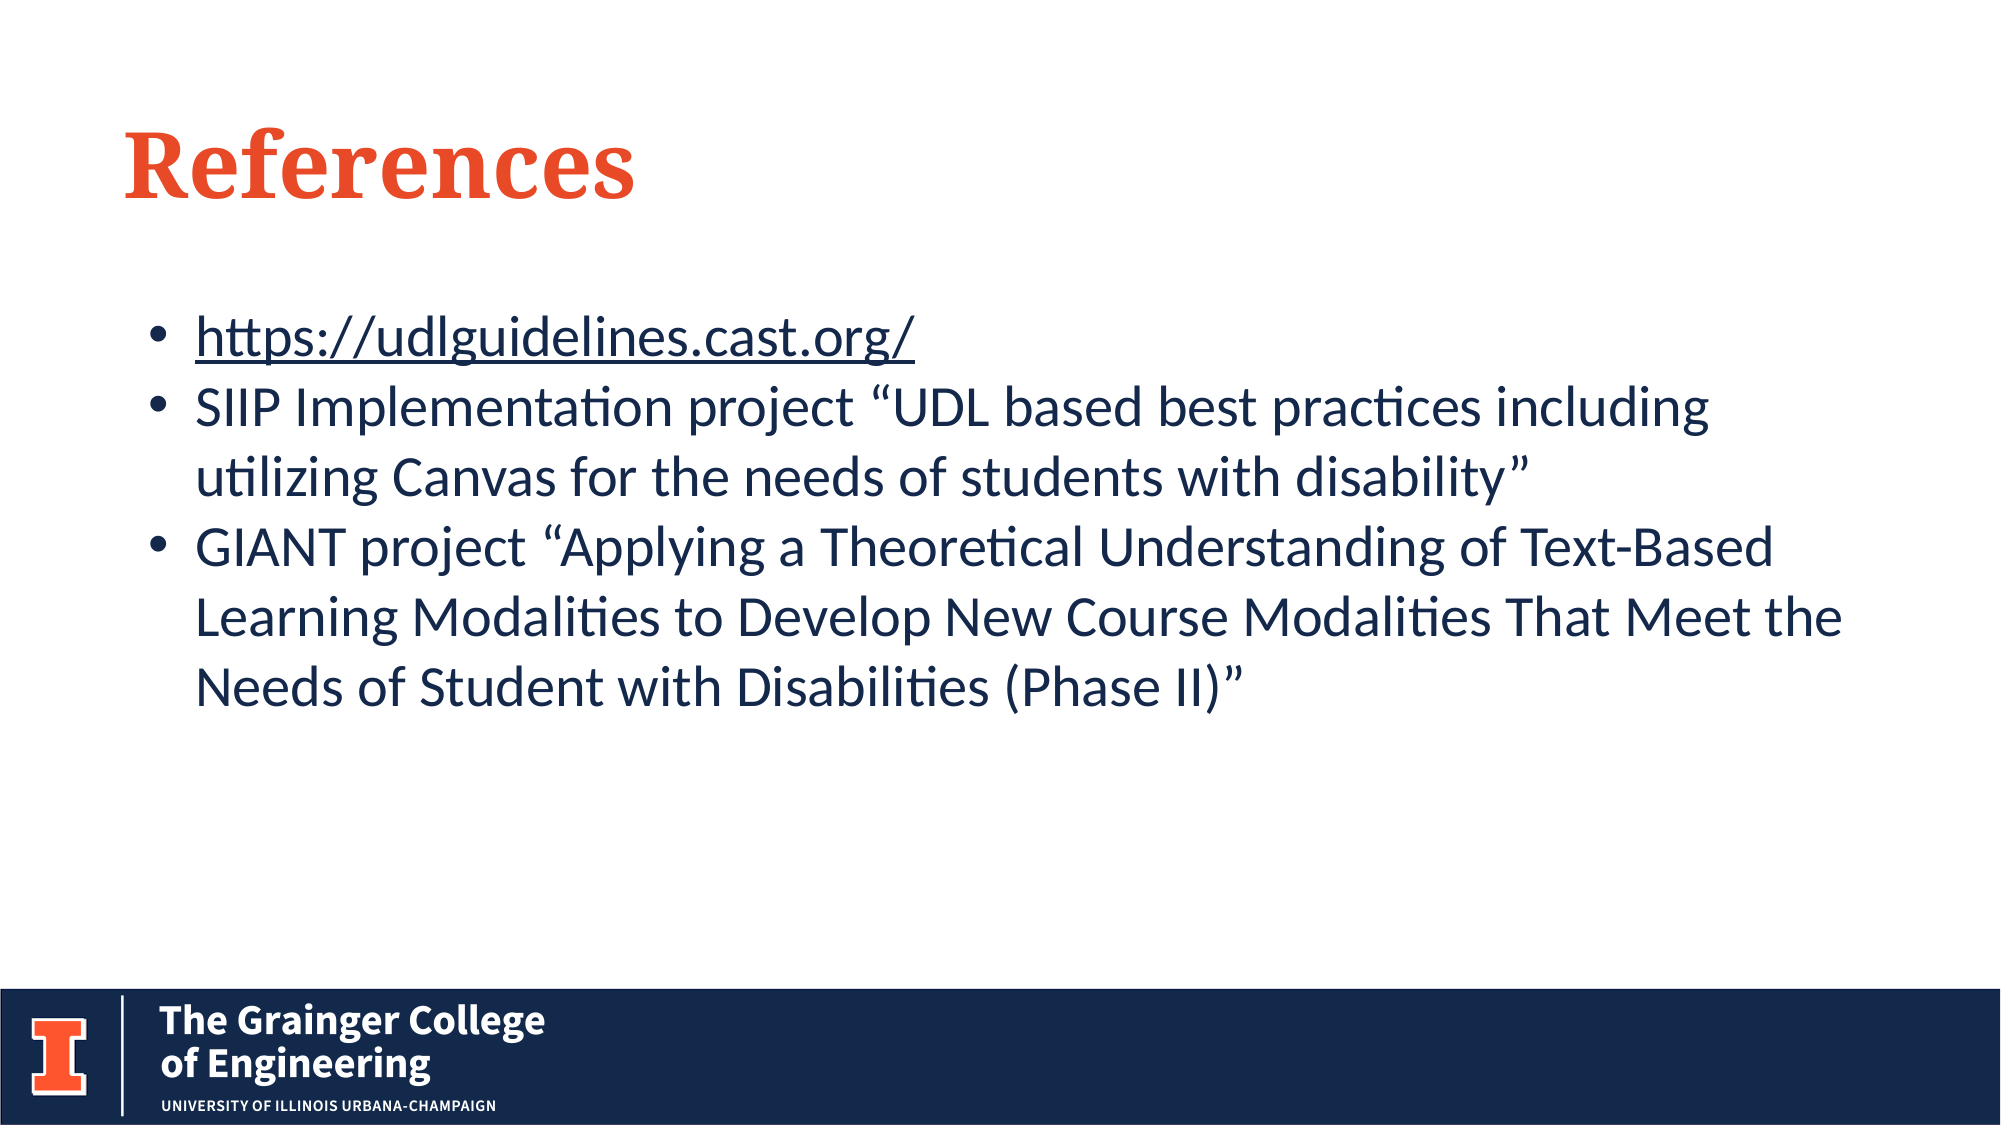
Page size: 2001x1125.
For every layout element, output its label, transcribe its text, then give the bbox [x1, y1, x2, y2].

picture [0, 0, 2001, 1125]
text_box References [116, 59, 2000, 278]
text_box https://udlguidelines.cast.org/ SIIP Implementation project “UDL based best practices including utilizing Canvas for the needs of students with disability” GIANT project “Applying a Theoretical Understanding of Text-Based Learning Modalities to Develop New Course Modalities That Meet the Needs of Student with Disabilities (Phase II)” [140, 290, 1903, 726]
